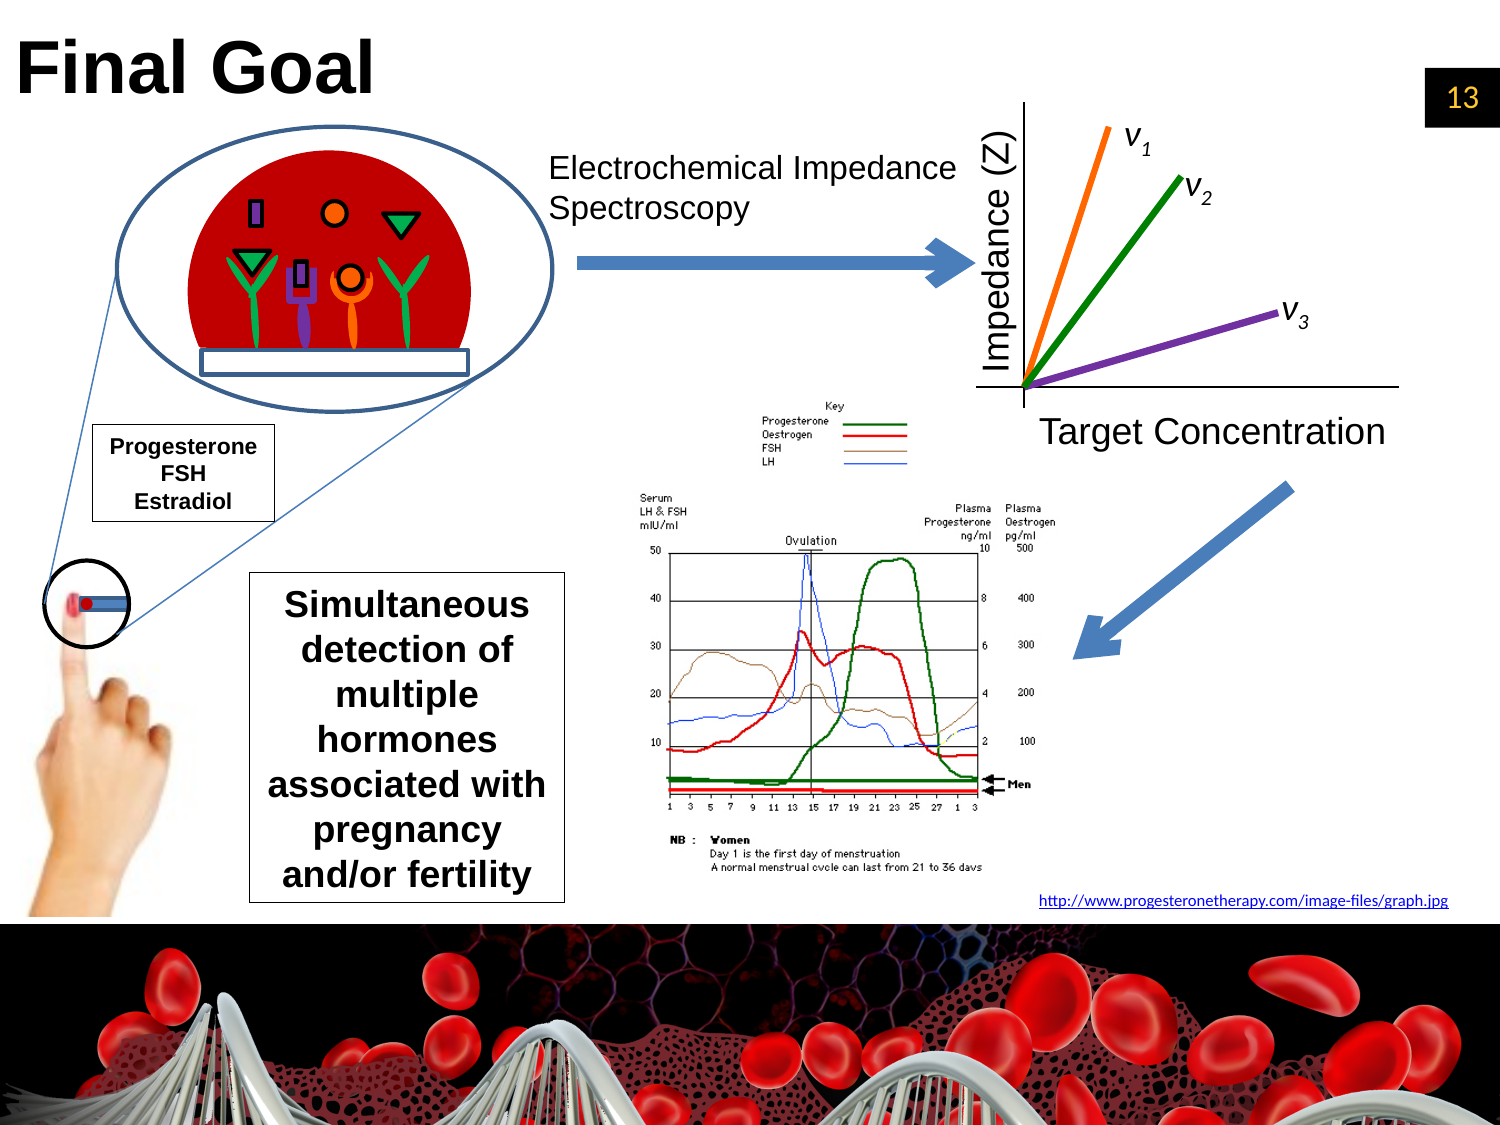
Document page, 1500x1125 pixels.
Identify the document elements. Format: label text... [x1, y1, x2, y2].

picture [0, 924, 1500, 1125]
title Final Goal [0, 0, 1419, 128]
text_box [19, 101, 1500, 919]
